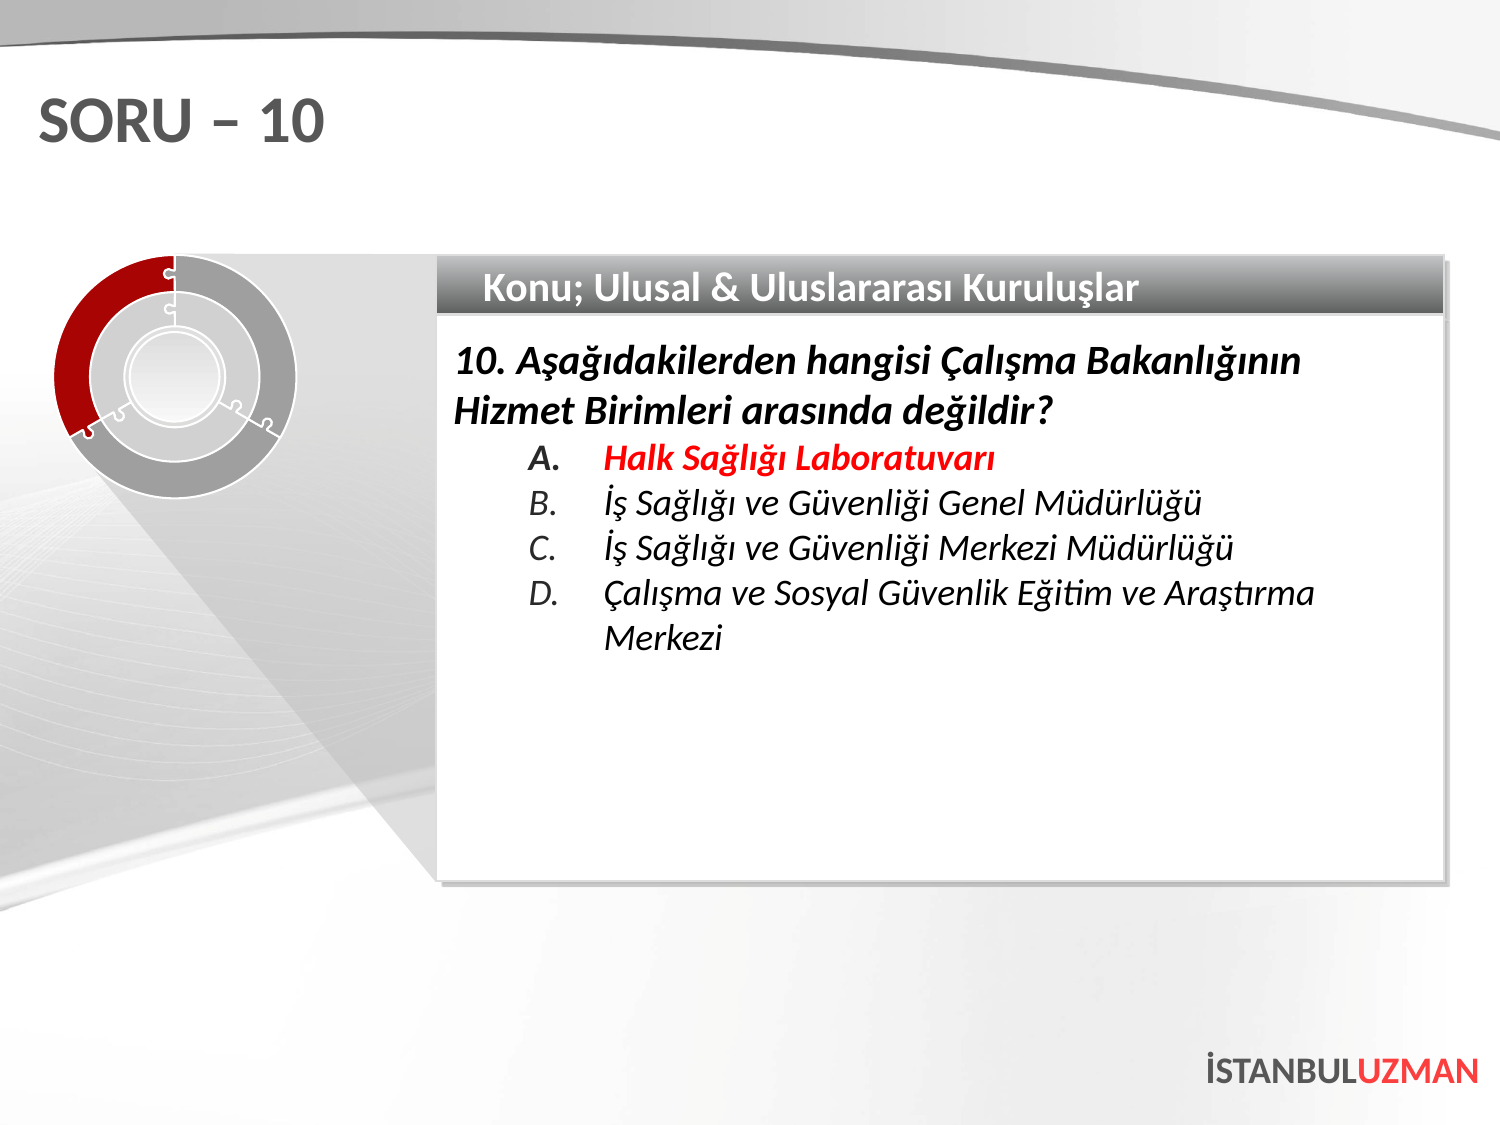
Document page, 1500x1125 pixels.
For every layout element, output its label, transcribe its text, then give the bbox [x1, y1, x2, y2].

text_box [125, 253, 436, 882]
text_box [52, 254, 297, 499]
text_box Konu; Ulusal & Uluslararası Kuruluşlar [435, 255, 1444, 315]
picture [0, 0, 1500, 1125]
text_box SORU – 10 [38, 67, 1485, 174]
text_box 10. Aşağıdakilerden hangisi Çalışma Bakanlığının Hizmet Birimleri arasında değildir? Halk Sağlığı Laboratuvarı İş Sağlığı ve Güvenliği Genel Müdürlüğü İş Sağlığı ve Güvenliği Merkezi Müdürlüğü Çalışma ve Sosyal Güvenlik Eğitim ve Araştırma Merkezi [435, 315, 1444, 882]
text_box İSTANBULUZMAN [1133, 1046, 1480, 1125]
